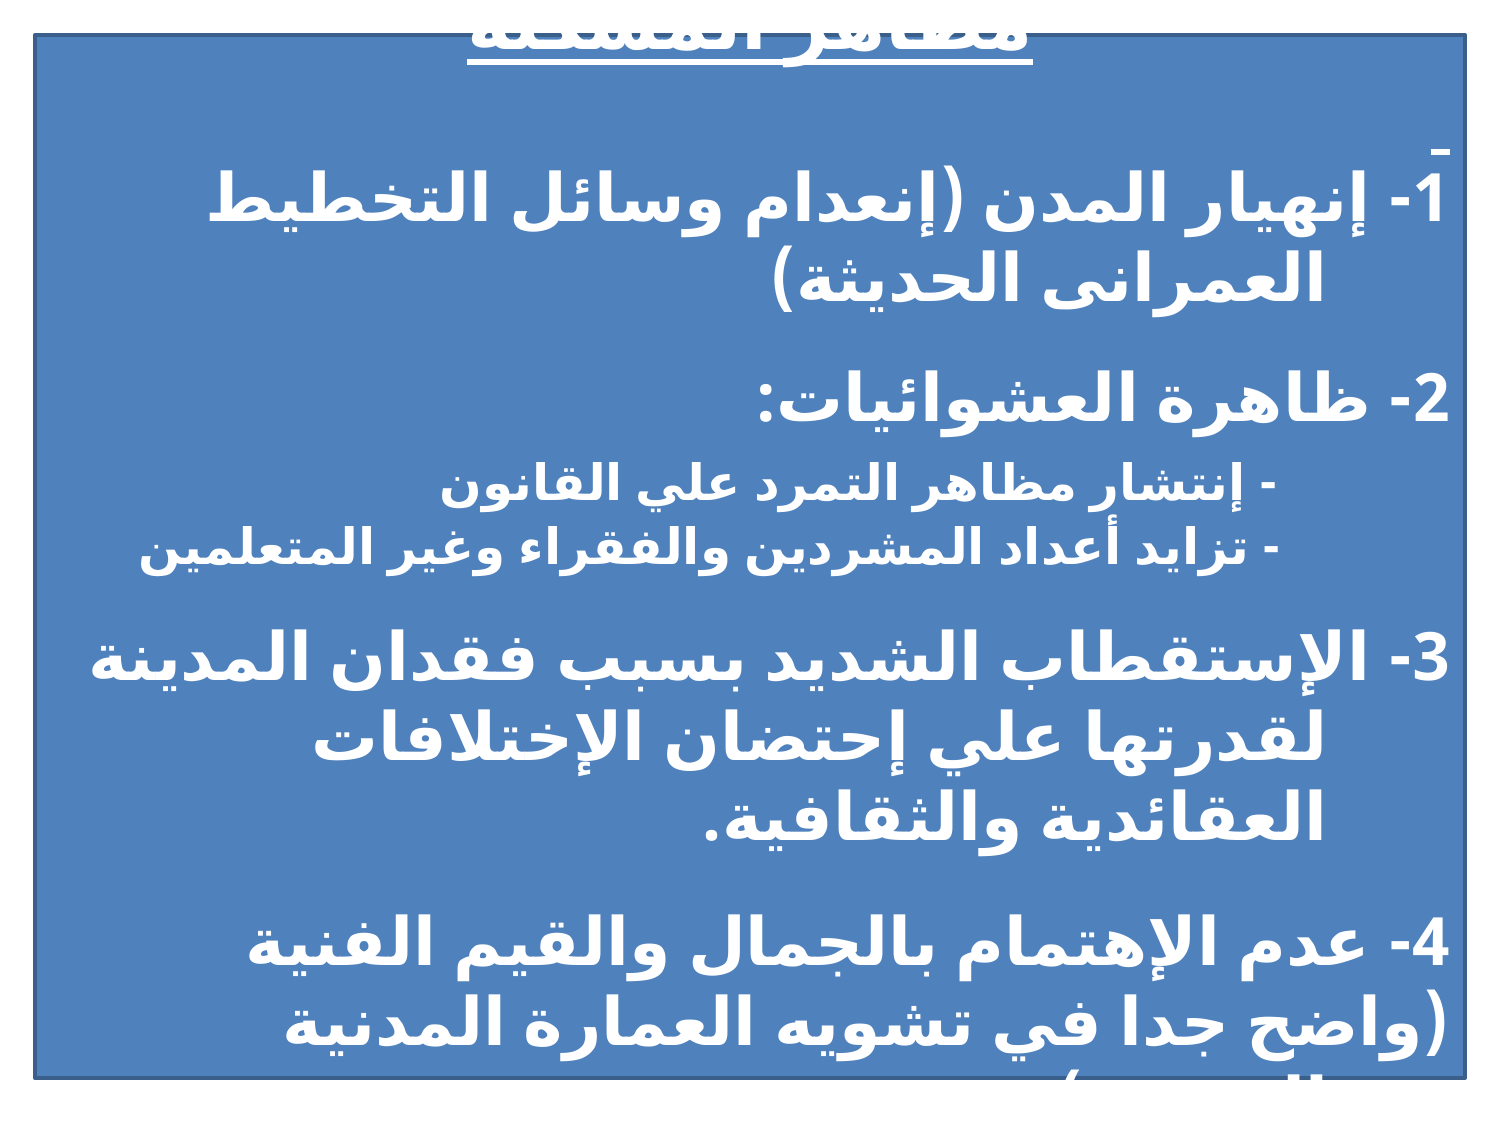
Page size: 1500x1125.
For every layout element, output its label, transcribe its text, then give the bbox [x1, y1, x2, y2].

text_box مظاهر المشكلة 1- إنهيار المدن (إنعدام وسائل التخطيط العمرانى الحديثة) 2- ظاهرة العشوائيات: - إنتشار مظاهر التمرد علي القانون - تزايد أعداد المشردين والفقراء وغير المتعلمين 3- الإستقطاب الشديد بسبب فقدان المدينة لقدرتها علي إحتضان الإختلافات العقائدية والثقافية. 4- عدم الإهتمام بالجمال والقيم الفنية (واضح جدا في تشويه العمارة المدنية القديمة) [33, 33, 1467, 1080]
